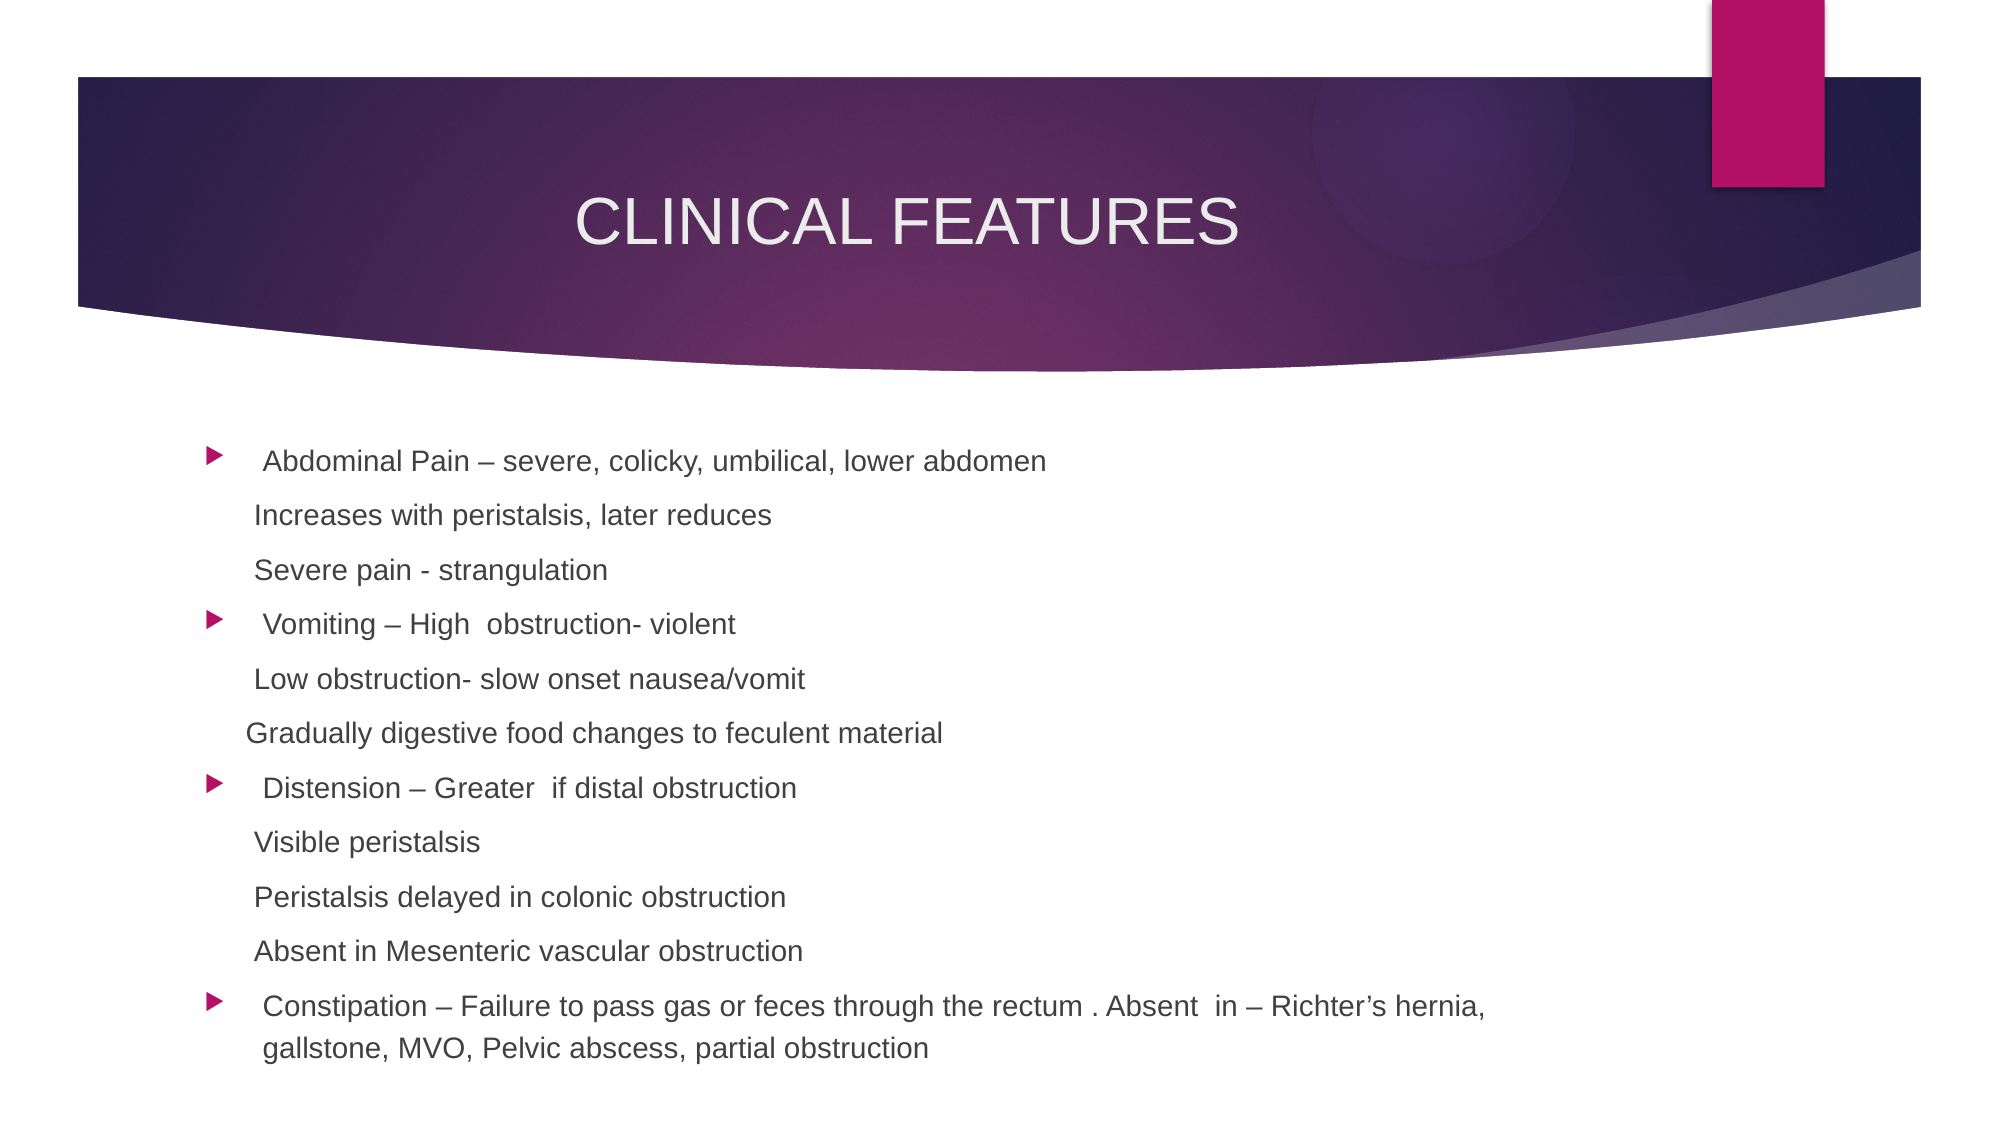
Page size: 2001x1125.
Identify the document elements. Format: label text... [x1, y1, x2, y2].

title CLINICAL FEATURES [189, 159, 1627, 276]
list Abdominal Pain – severe, colicky, umbilical, lower abdomen Increases with peristalsis, later reduces Severe pain - strangulation Vomiting – High obstruction- violent Low obstruction- slow onset nausea/vomit Gradually digestive food changes to feculent material Distension – Greater if distal obstruction Visible peristalsis Peristalsis delayed in colonic obstruction Absent in Mesenteric vascular obstruction Constipation – Failure to pass gas or feces through the rectum . Absent in – Richter’s hernia, gallstone, MVO, Pelvic abscess, partial obstruction [189, 427, 1638, 1078]
